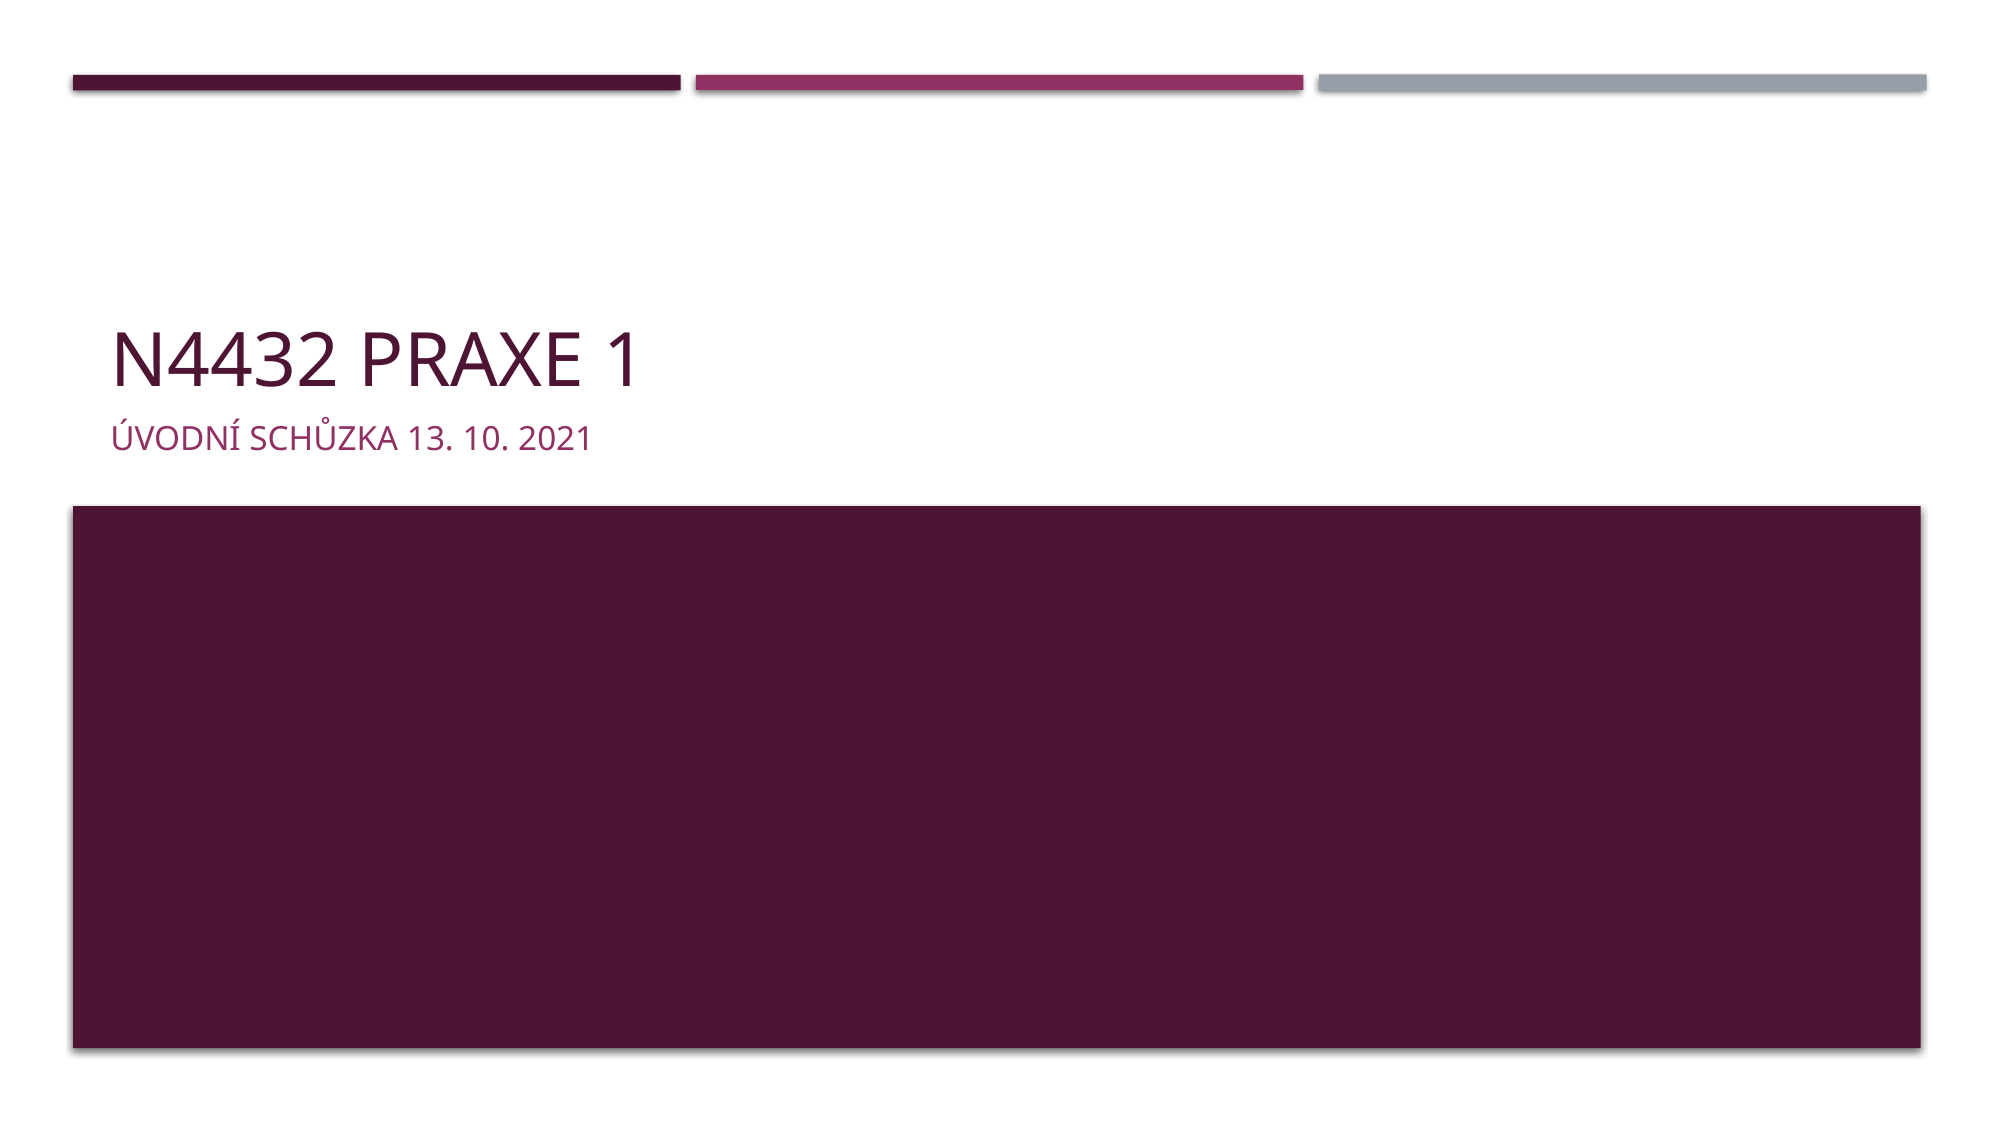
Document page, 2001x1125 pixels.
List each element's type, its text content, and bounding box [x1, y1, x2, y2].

title n4432 Praxe 1 [95, 167, 1899, 409]
subtitle Úvodní schůzka 13. 10. 2021 [95, 409, 1899, 507]
